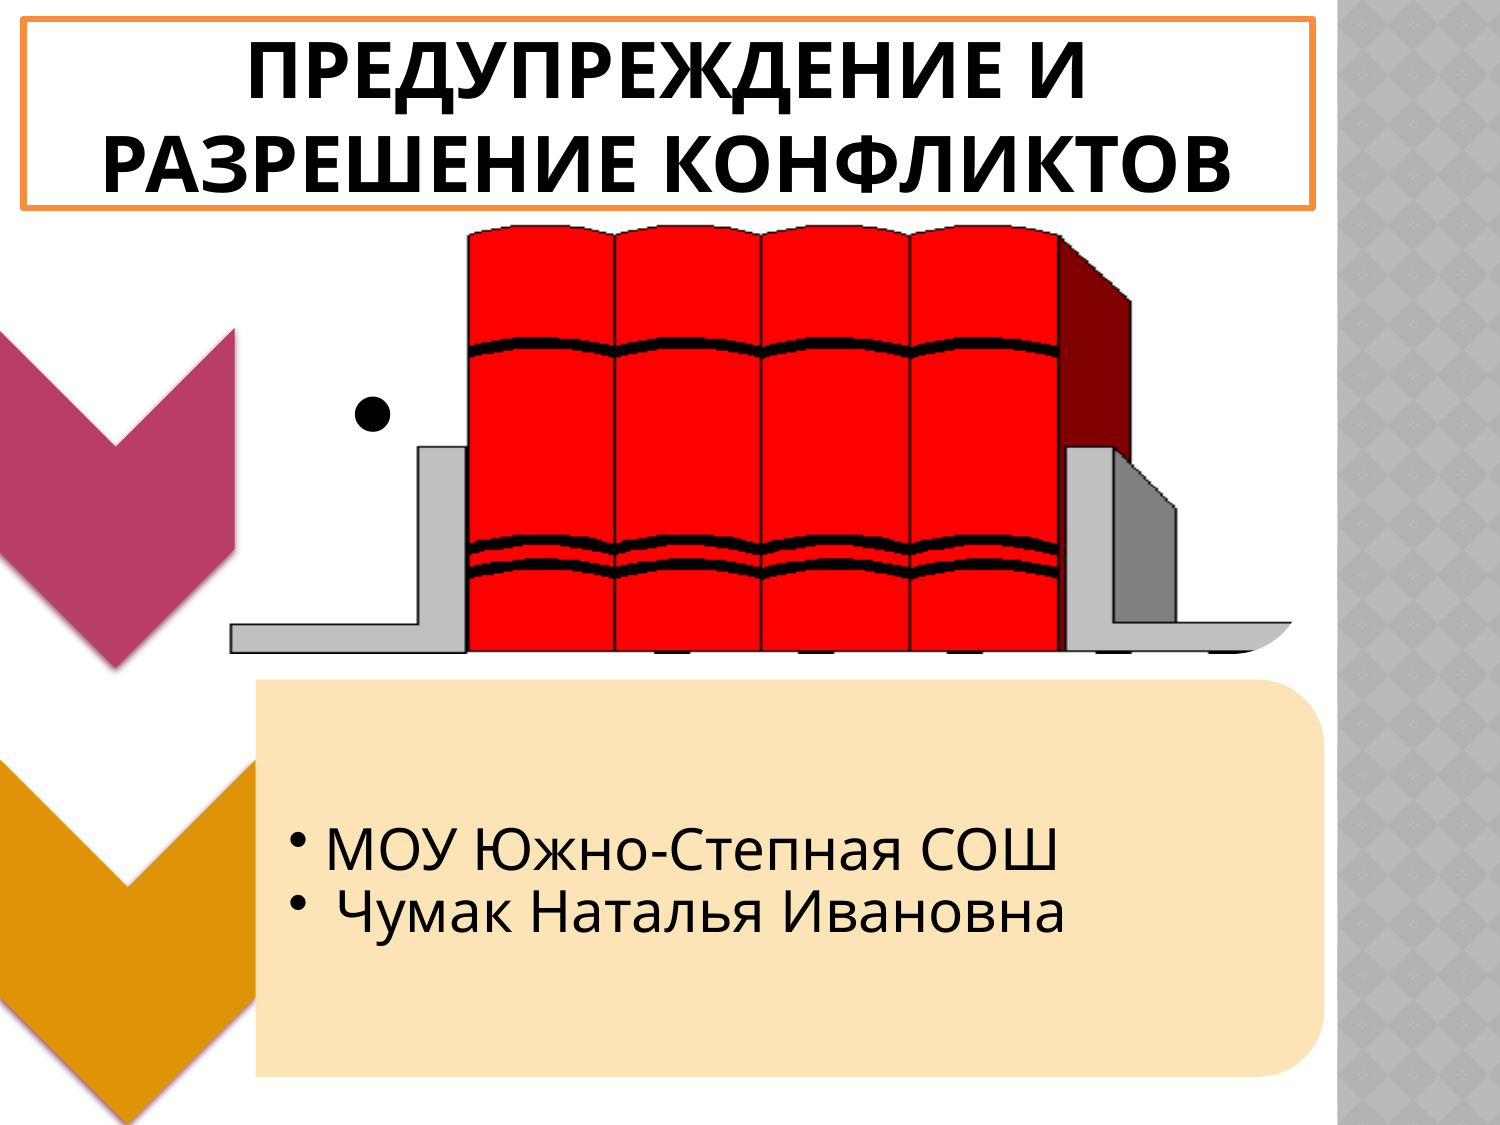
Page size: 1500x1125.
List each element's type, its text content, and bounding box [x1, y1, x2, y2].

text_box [0, 679, 1325, 1125]
title предупреждение и разрешение конфликтов [20, 16, 1316, 211]
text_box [0, 222, 1302, 669]
